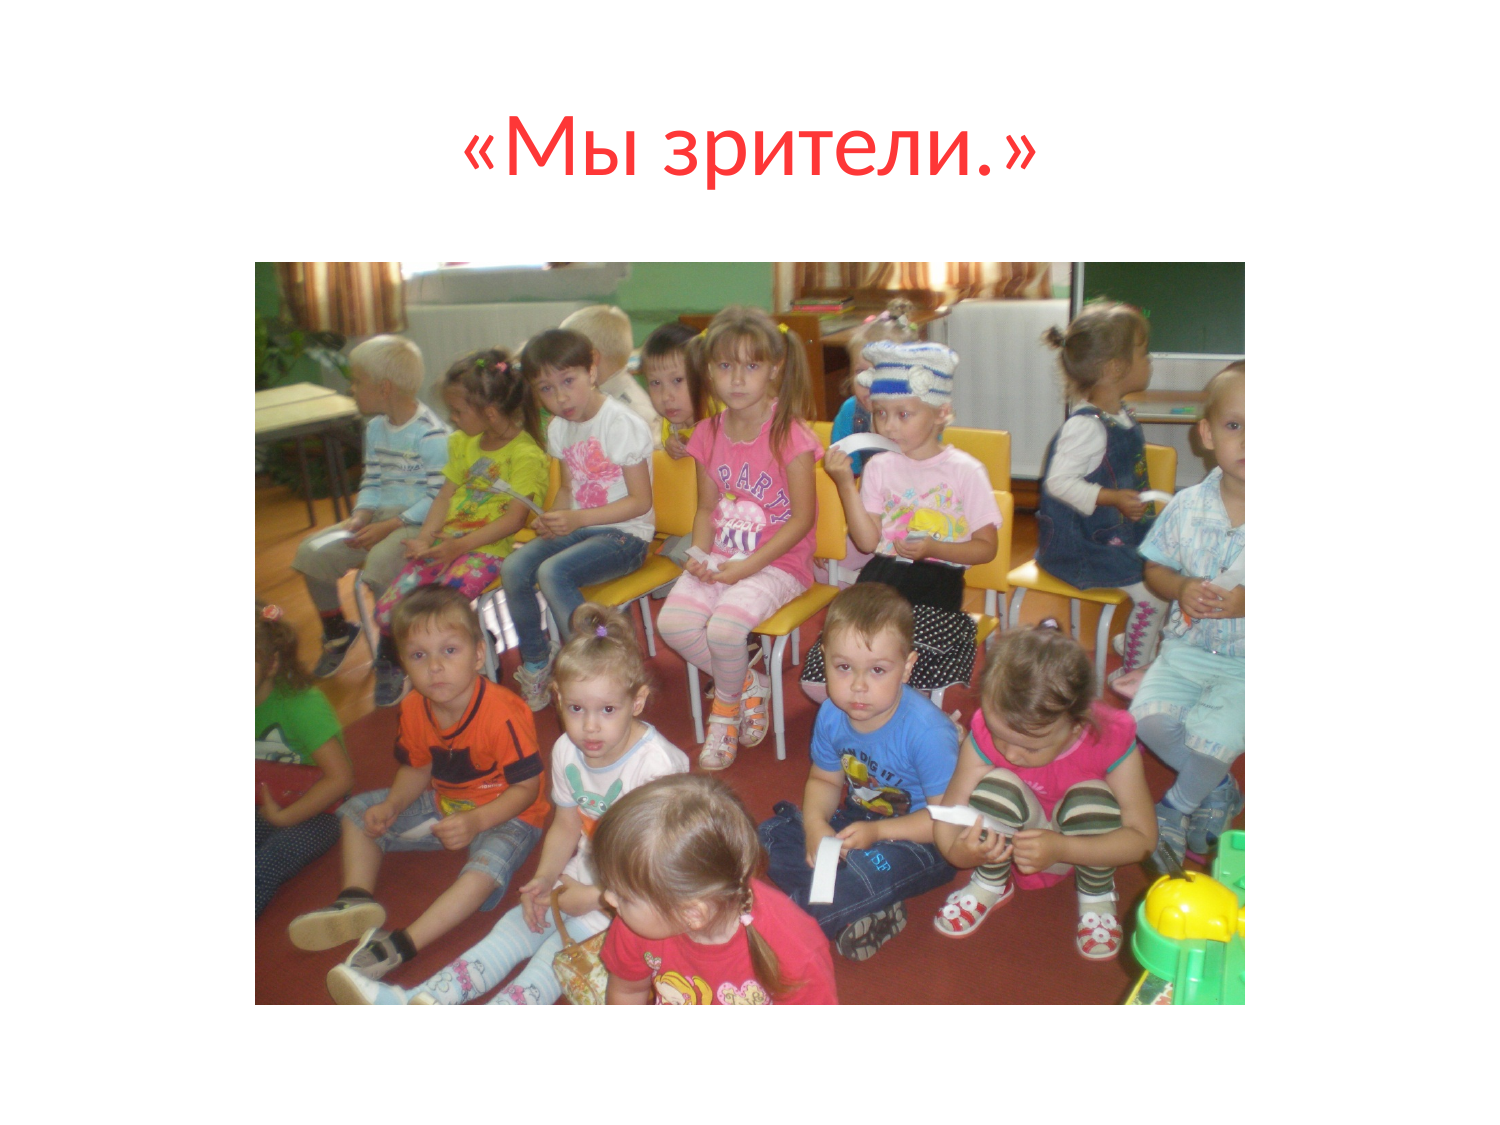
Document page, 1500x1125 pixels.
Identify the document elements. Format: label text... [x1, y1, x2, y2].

title «Мы зрители.» [75, 45, 1425, 233]
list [254, 262, 1246, 1006]
